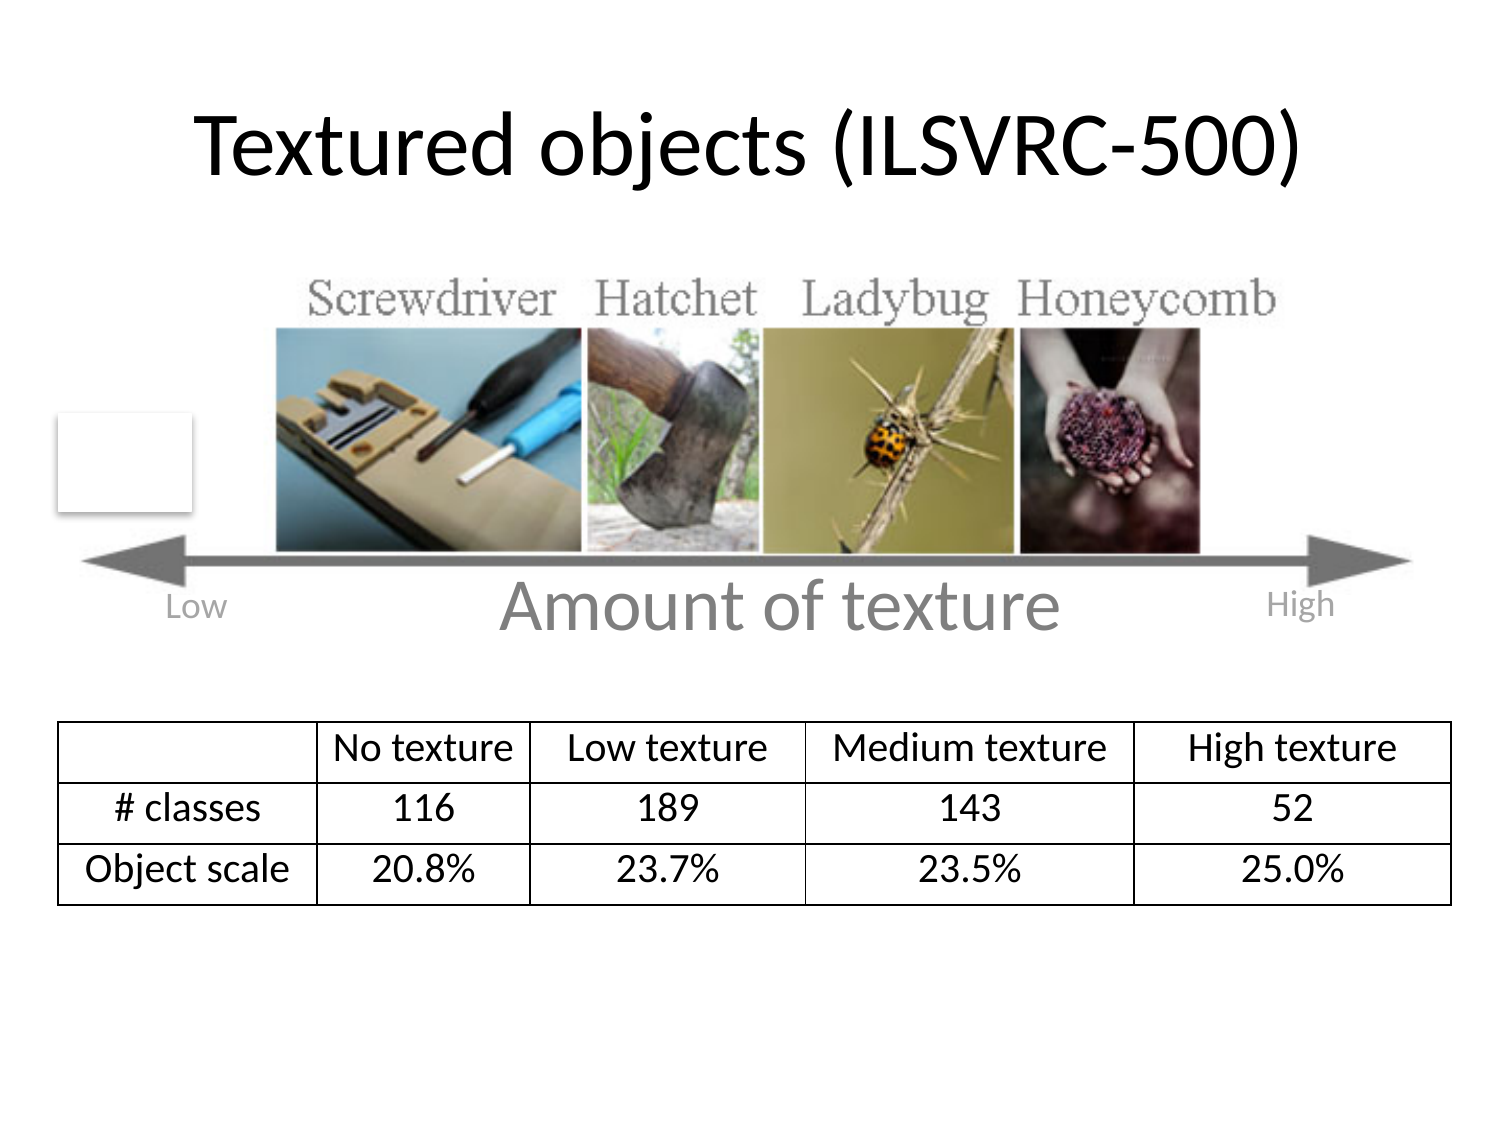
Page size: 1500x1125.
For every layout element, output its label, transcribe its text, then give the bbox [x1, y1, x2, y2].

table_cell 25.0% [1135, 845, 1450, 904]
table_cell Object scale [59, 845, 316, 904]
table_header Low texture [531, 723, 805, 782]
table_header No texture [318, 723, 529, 782]
picture [74, 246, 1465, 595]
text_box Amount of texture [286, 604, 1275, 653]
table_cell 116 [318, 784, 529, 843]
title Textured objects (ILSVRC-500) [75, 45, 1425, 233]
text_box High [1251, 602, 1464, 632]
table_header High texture [1135, 723, 1450, 782]
table_cell 23.7% [531, 845, 805, 904]
table_cell # classes [59, 784, 316, 843]
table_cell 20.8% [318, 845, 529, 904]
table_cell 52 [1135, 784, 1450, 843]
table_cell 23.5% [806, 845, 1133, 904]
text_box Low [150, 604, 363, 634]
table_header Medium texture [806, 723, 1133, 782]
table_header [59, 723, 316, 782]
text_box [58, 413, 69, 512]
table_cell 143 [806, 784, 1133, 843]
table_cell 189 [531, 784, 805, 843]
